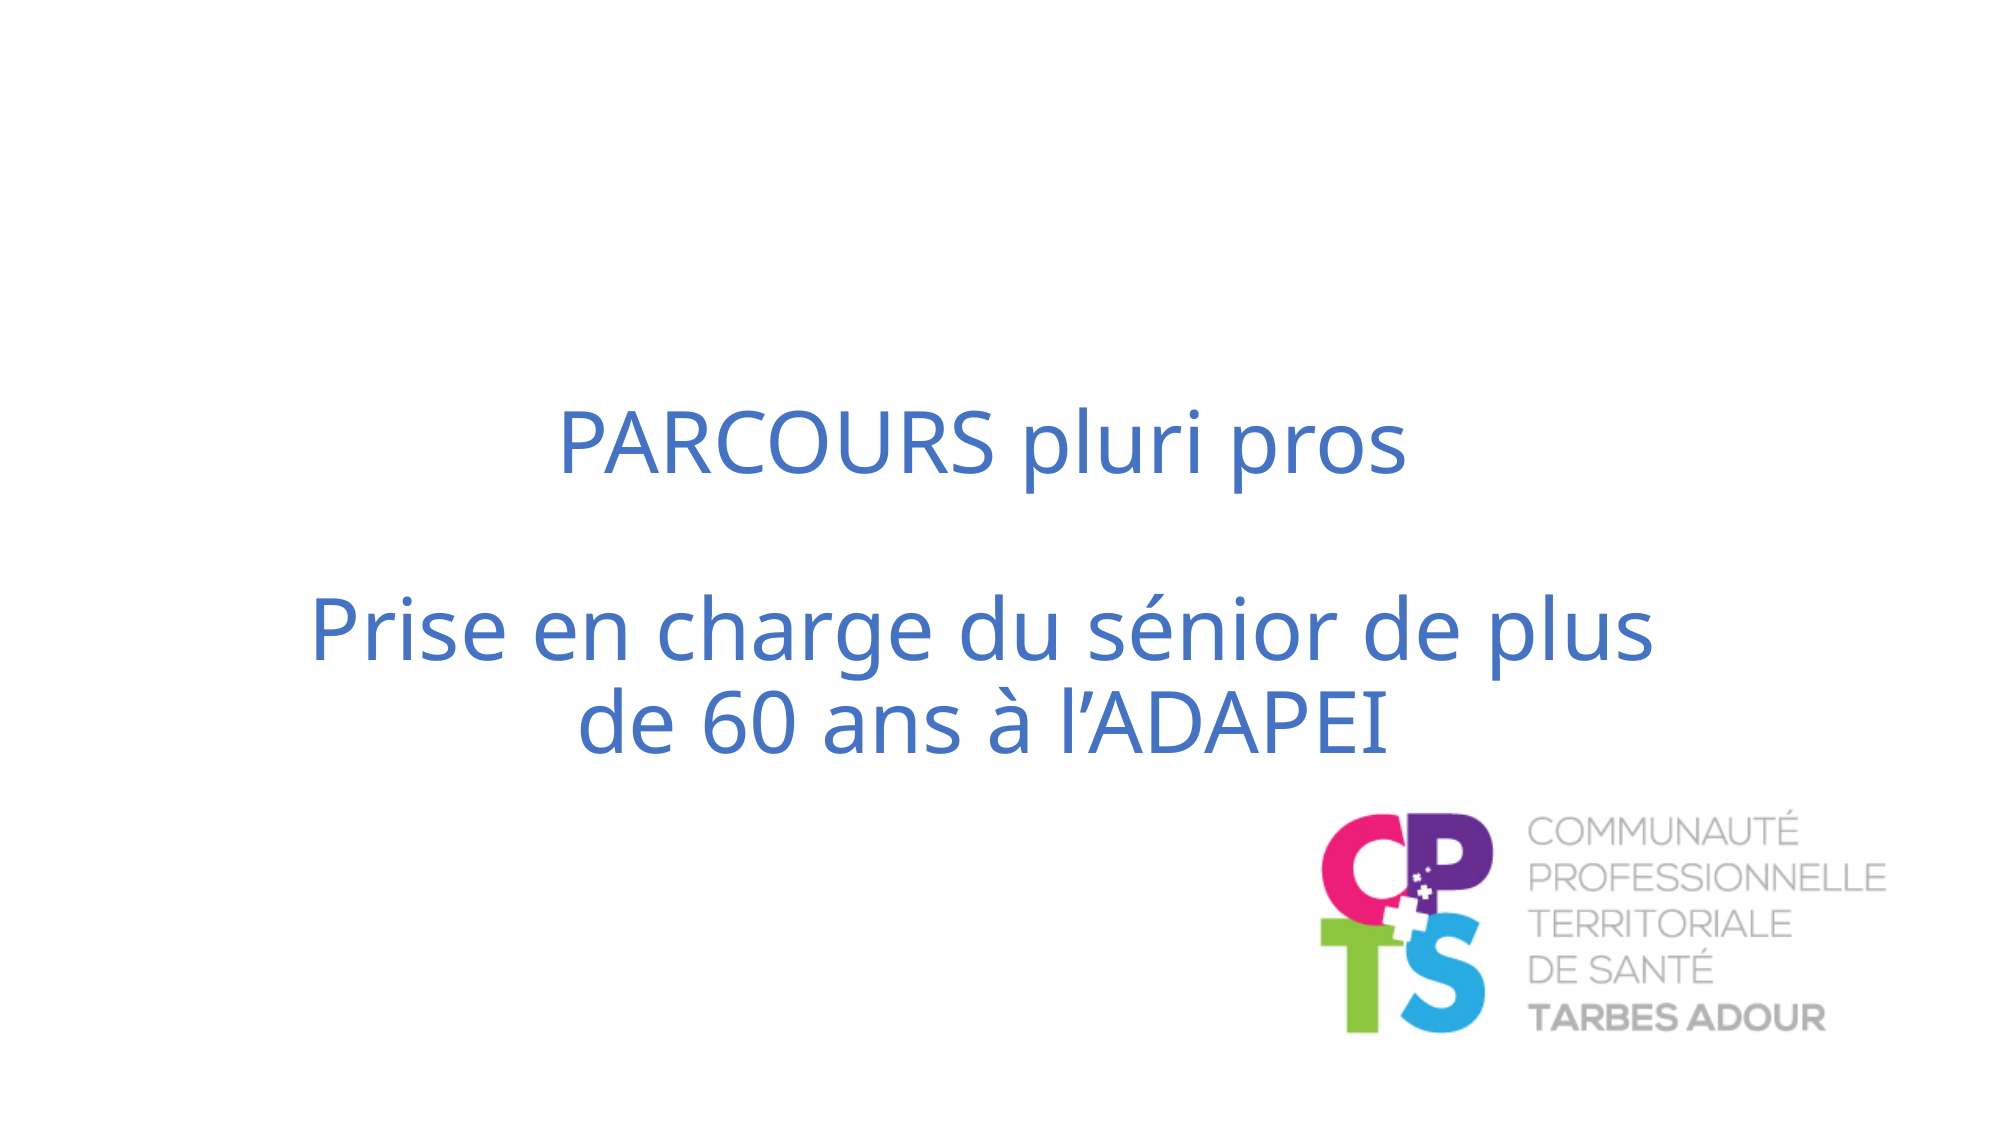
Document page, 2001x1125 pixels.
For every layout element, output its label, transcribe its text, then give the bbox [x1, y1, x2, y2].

title PARCOURS pluri pros Prise en charge du sénior de plus de 60 ans à l’ADAPEI [232, 387, 1733, 780]
picture [1238, 757, 1967, 1086]
